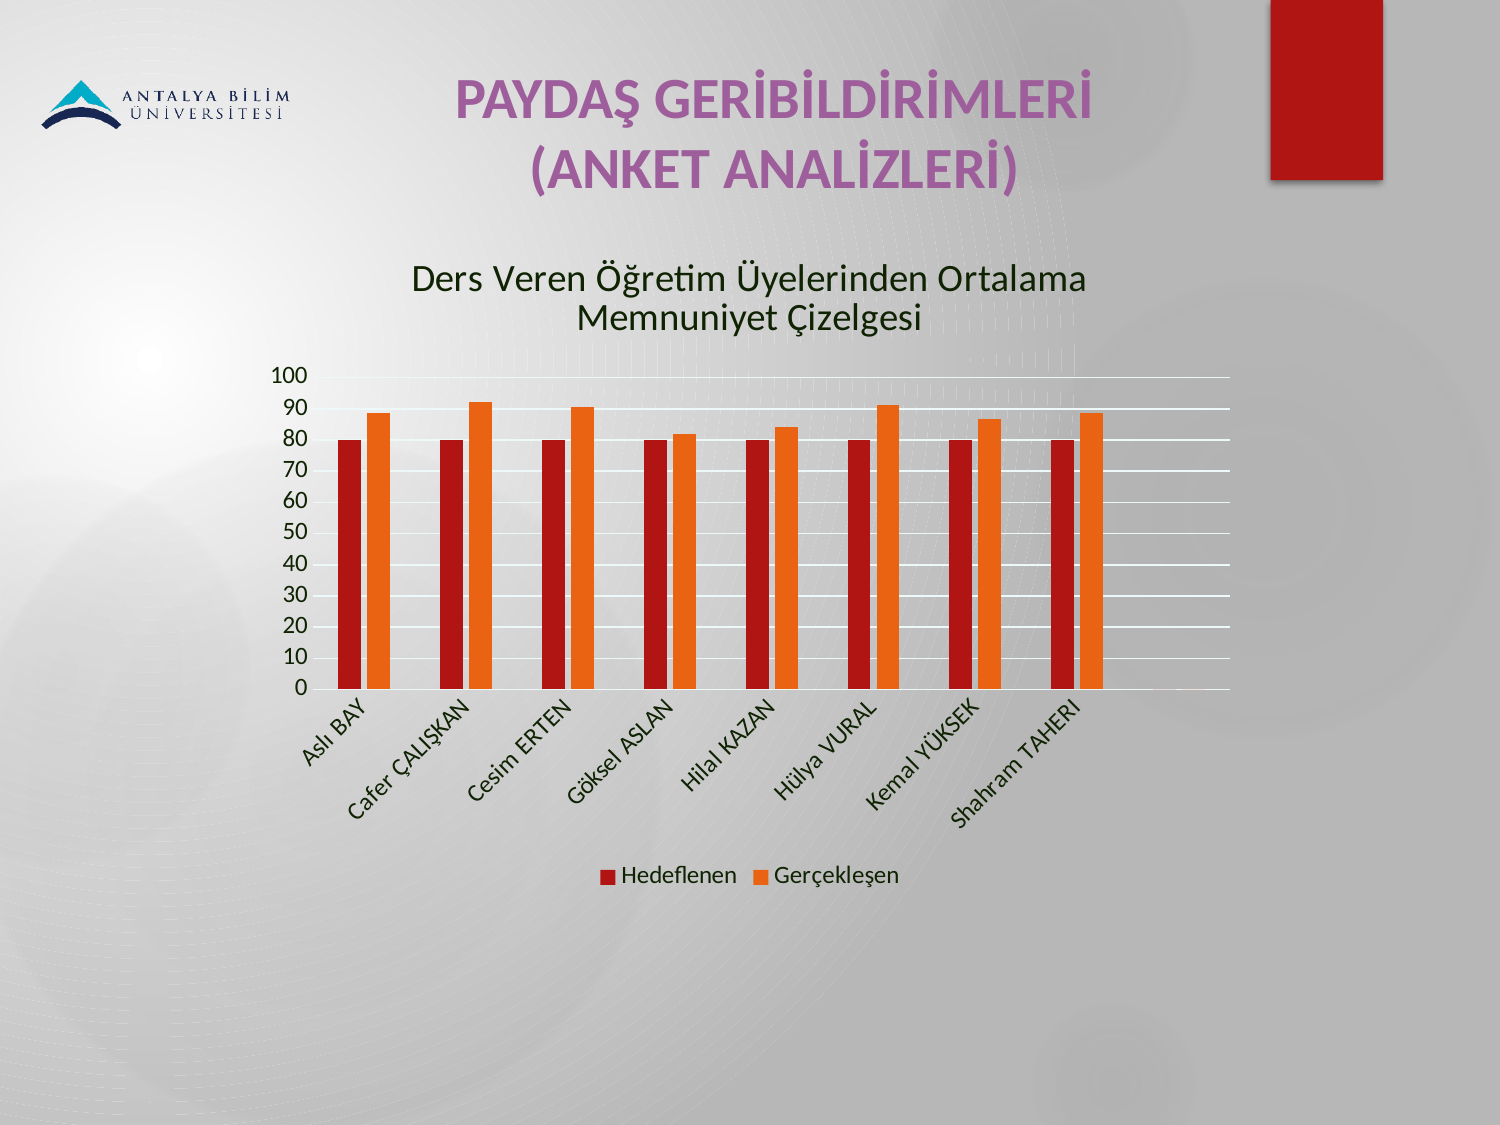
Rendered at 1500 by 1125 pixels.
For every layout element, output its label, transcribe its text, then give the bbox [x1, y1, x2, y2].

chart [249, 228, 1251, 897]
picture [40, 77, 290, 132]
text_box PAYDAŞ GERİBİLDİRİMLERİ (ANKET ANALİZLERİ) [325, 52, 1224, 208]
